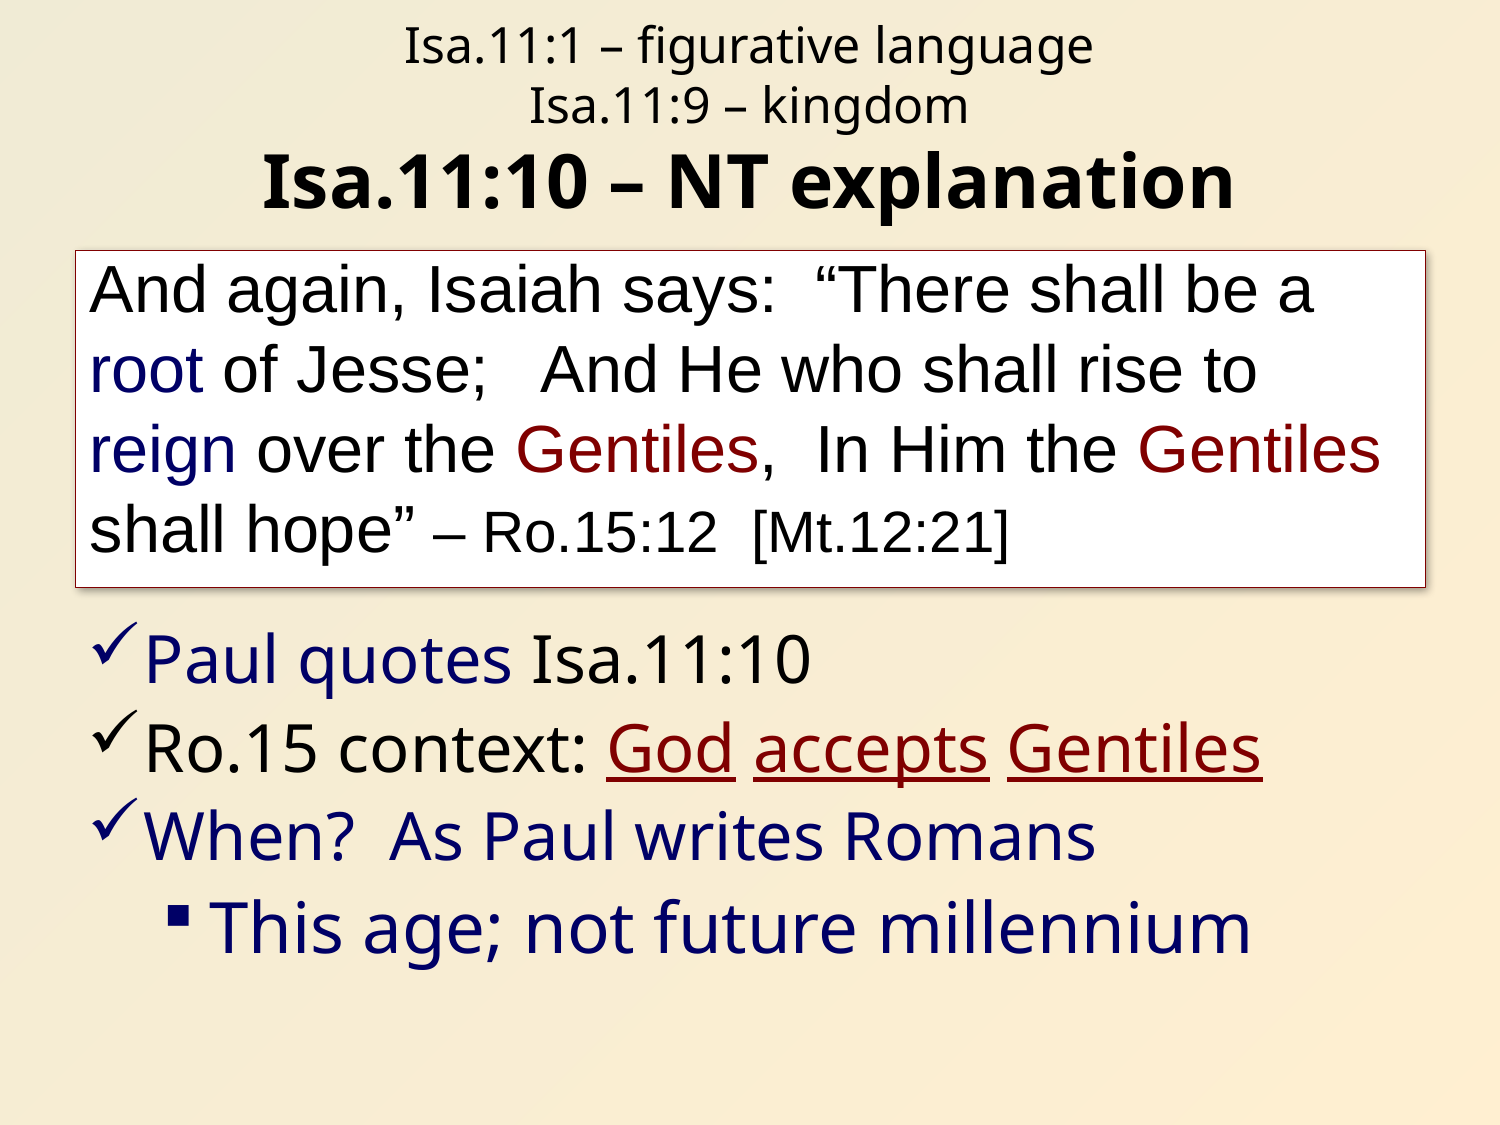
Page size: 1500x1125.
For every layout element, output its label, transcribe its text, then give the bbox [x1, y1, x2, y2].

title Isa.11:1 – figurative language Isa.11:9 – kingdom Isa.11:10 – NT explanation [75, 24, 1425, 213]
list Paul quotes Isa.11:10 Ro.15 context: God accepts Gentiles When? As Paul writes Romans This age; not future millennium [72, 594, 1423, 1063]
text_box And again, Isaiah says: “There shall be a root of Jesse; And He who shall rise to reign over the Gentiles, In Him the Gentiles shall hope” – Ro.15:12 [Mt.12:21] [73, 248, 1427, 590]
